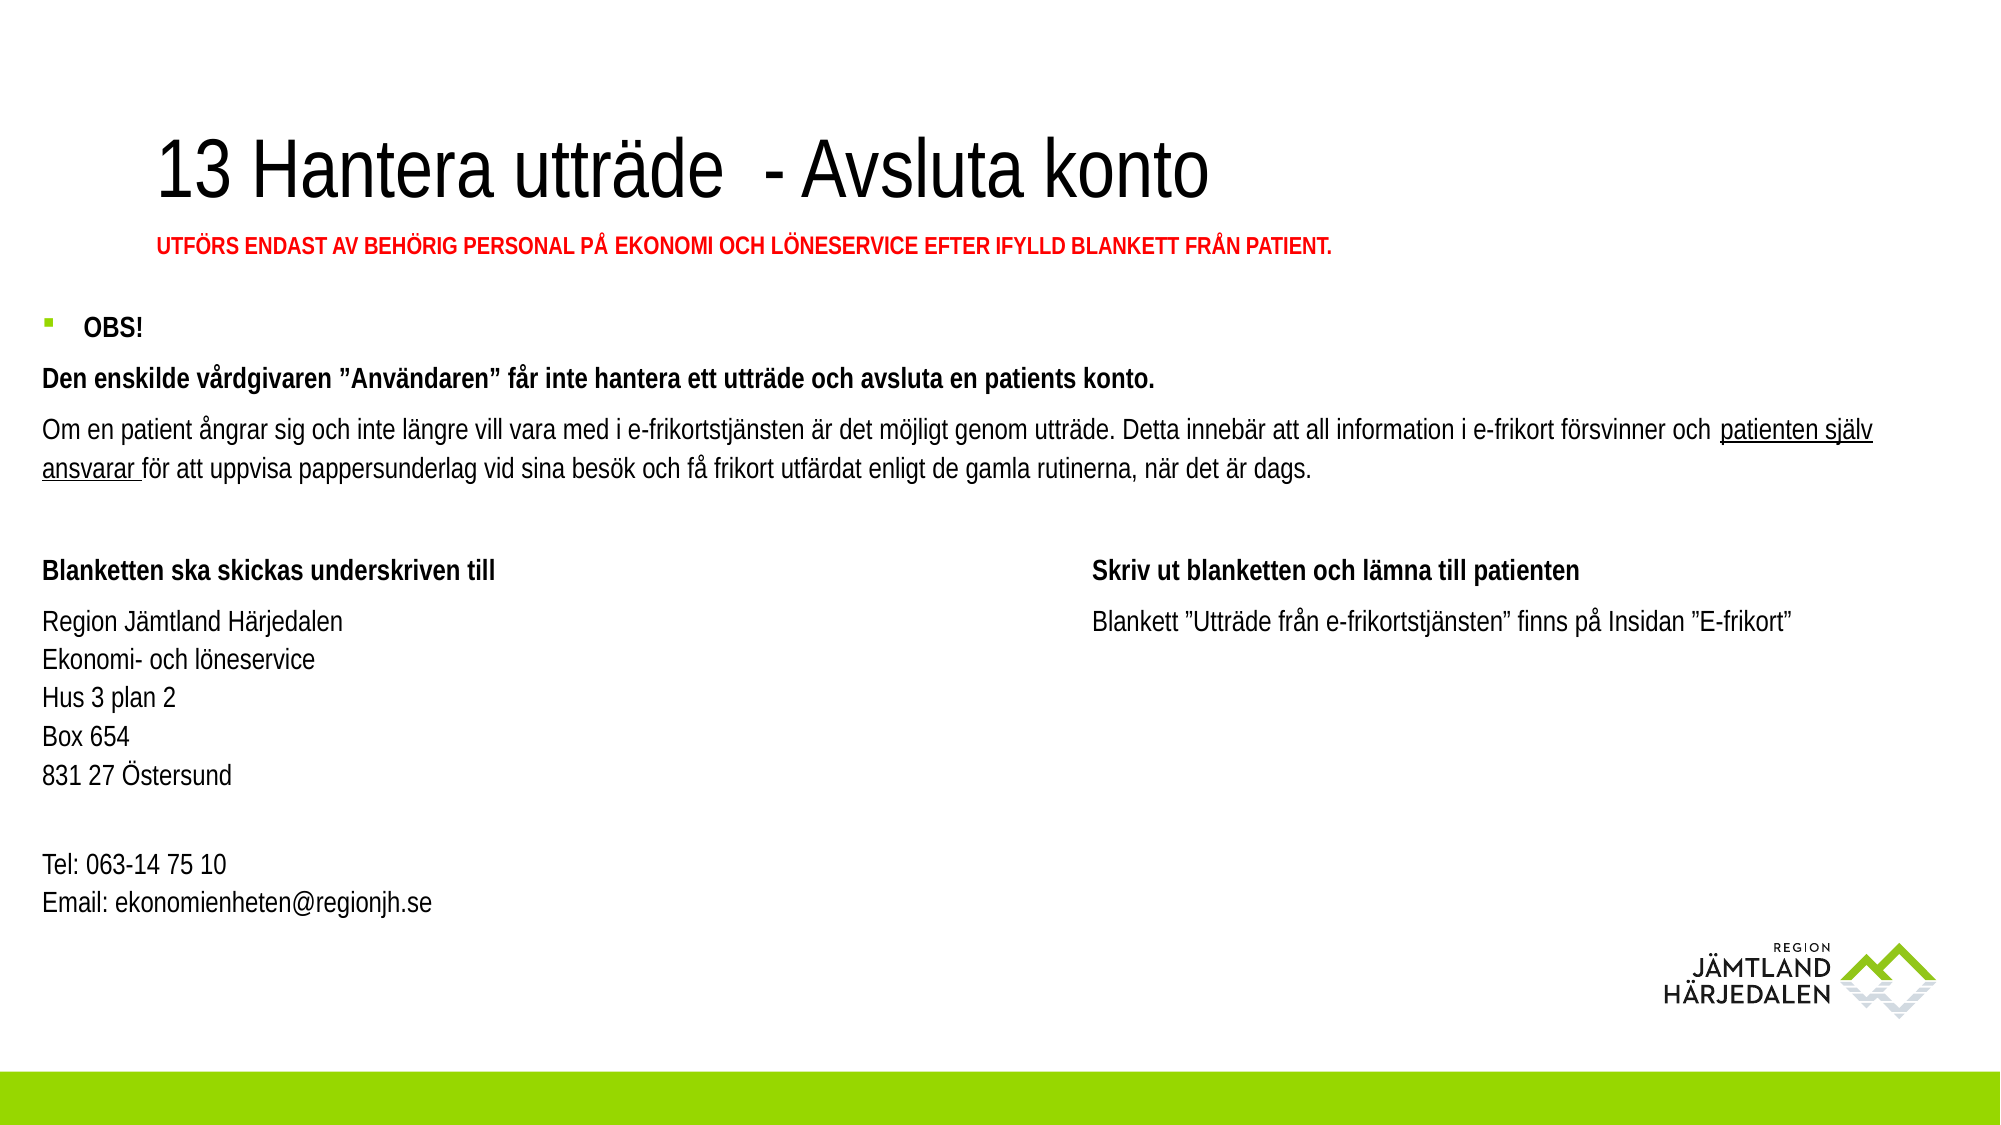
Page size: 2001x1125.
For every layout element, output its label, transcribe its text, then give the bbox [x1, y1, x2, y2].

list OBS! Den enskilde vårdgivaren ”Användaren” får inte hantera ett utträde och avsluta en patients konto. Om en patient ångrar sig och inte längre vill vara med i e-frikortstjänsten är det möjligt genom utträde. Detta innebär att all information i e-frikort försvinner och patienten själv ansvarar för att uppvisa pappersunderlag vid sina besök och få frikort utfärdat enligt de gamla rutinerna, när det är dags. Blanketten ska skickas underskriven till Skriv ut blanketten och lämna till patienten Region Jämtland Härjedalen Blankett ”Utträde från e-frikortstjänsten” finns på Insidan ”E-frikort” Ekonomi- och löneservice Hus 3 plan 2 Box 654 831 27 Östersund Tel: 063-14 75 10 Email: ekonomienheten@regionjh.se [27, 297, 1961, 998]
title 13 Hantera utträde - Avsluta konto [141, 118, 1859, 218]
list Utförs endast av behörig personal på Ekonomi och Löneservice efter ifylld blankett från patient. [141, 218, 1859, 279]
